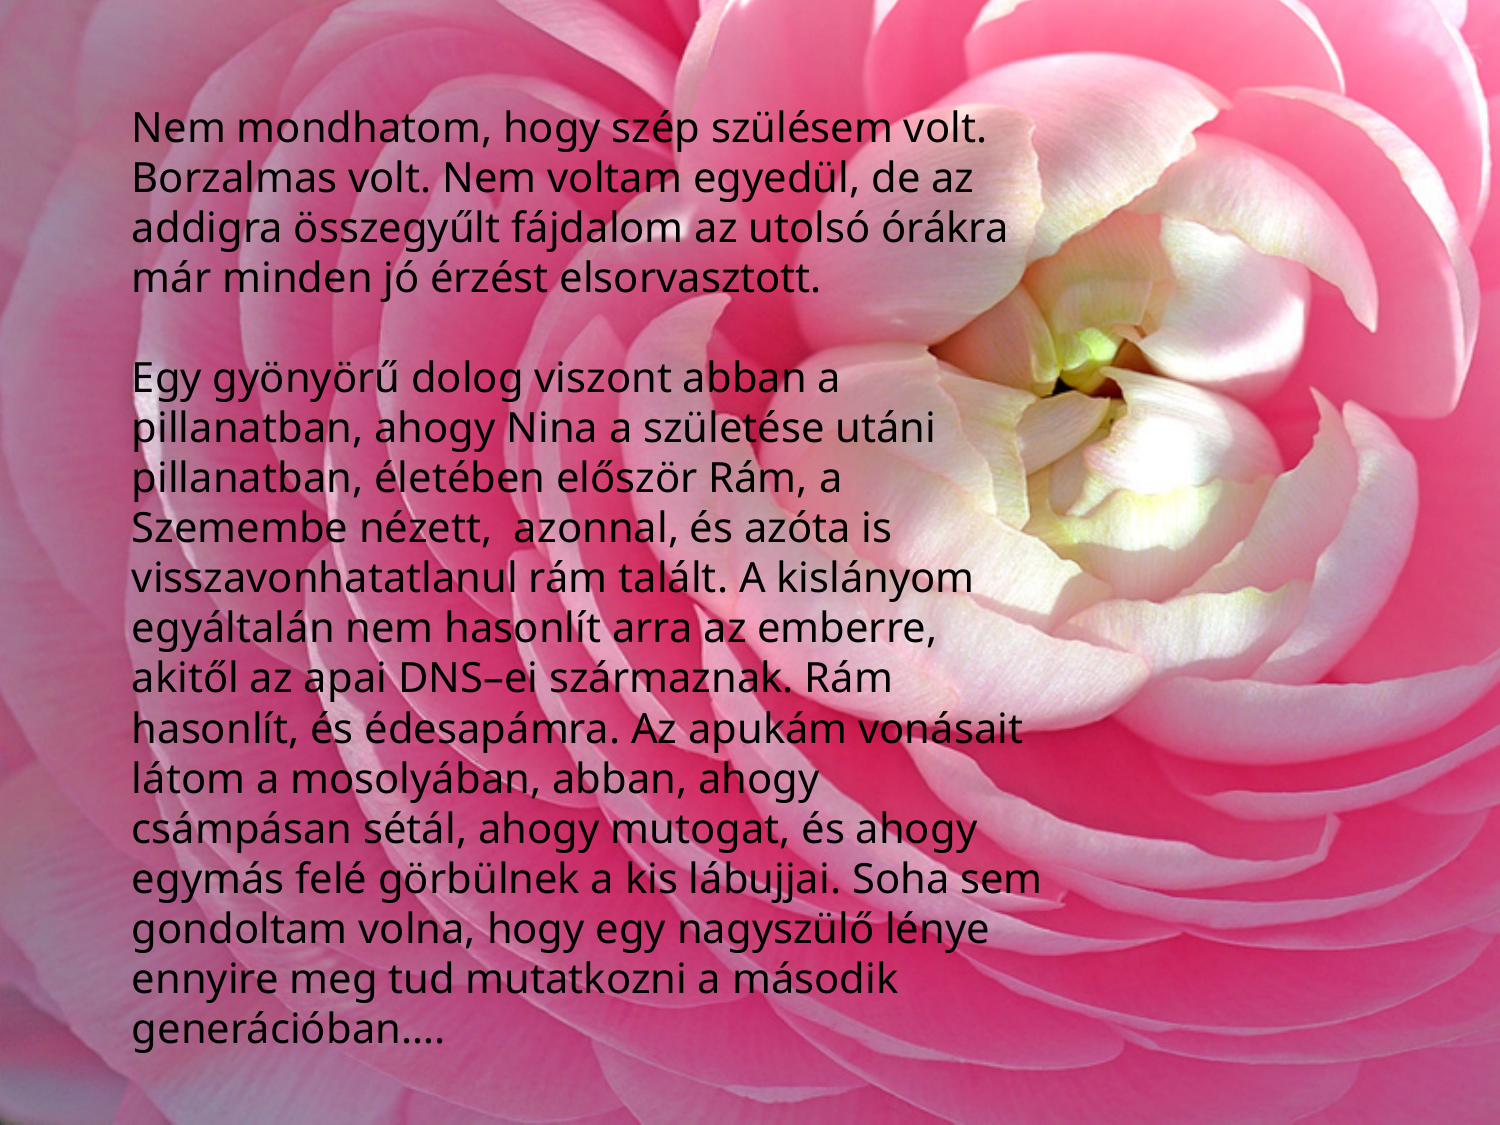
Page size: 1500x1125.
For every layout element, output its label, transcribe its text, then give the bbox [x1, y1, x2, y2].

text_box Nem mondhatom, hogy szép szülésem volt. Borzalmas volt. Nem voltam egyedül, de az addigra összegyűlt fájdalom az utolsó órákra már minden jó érzést elsorvasztott. Egy gyönyörű dolog viszont abban a pillanatban, ahogy Nina a születése utáni pillanatban, életében először Rám, a Szemembe nézett, azonnal, és azóta is visszavonhatatlanul rám talált. A kislányom egyáltalán nem hasonlít arra az emberre, akitől az apai DNS–ei származnak. Rám hasonlít, és édesapámra. Az apukám vonásait látom a mosolyában, abban, ahogy csámpásan sétál, ahogy mutogat, és ahogy egymás felé görbülnek a kis lábujjai. Soha sem gondoltam volna, hogy egy nagyszülő lénye ennyire meg tud mutatkozni a második generációban…. [117, 93, 1067, 1125]
picture [0, 0, 1500, 1125]
